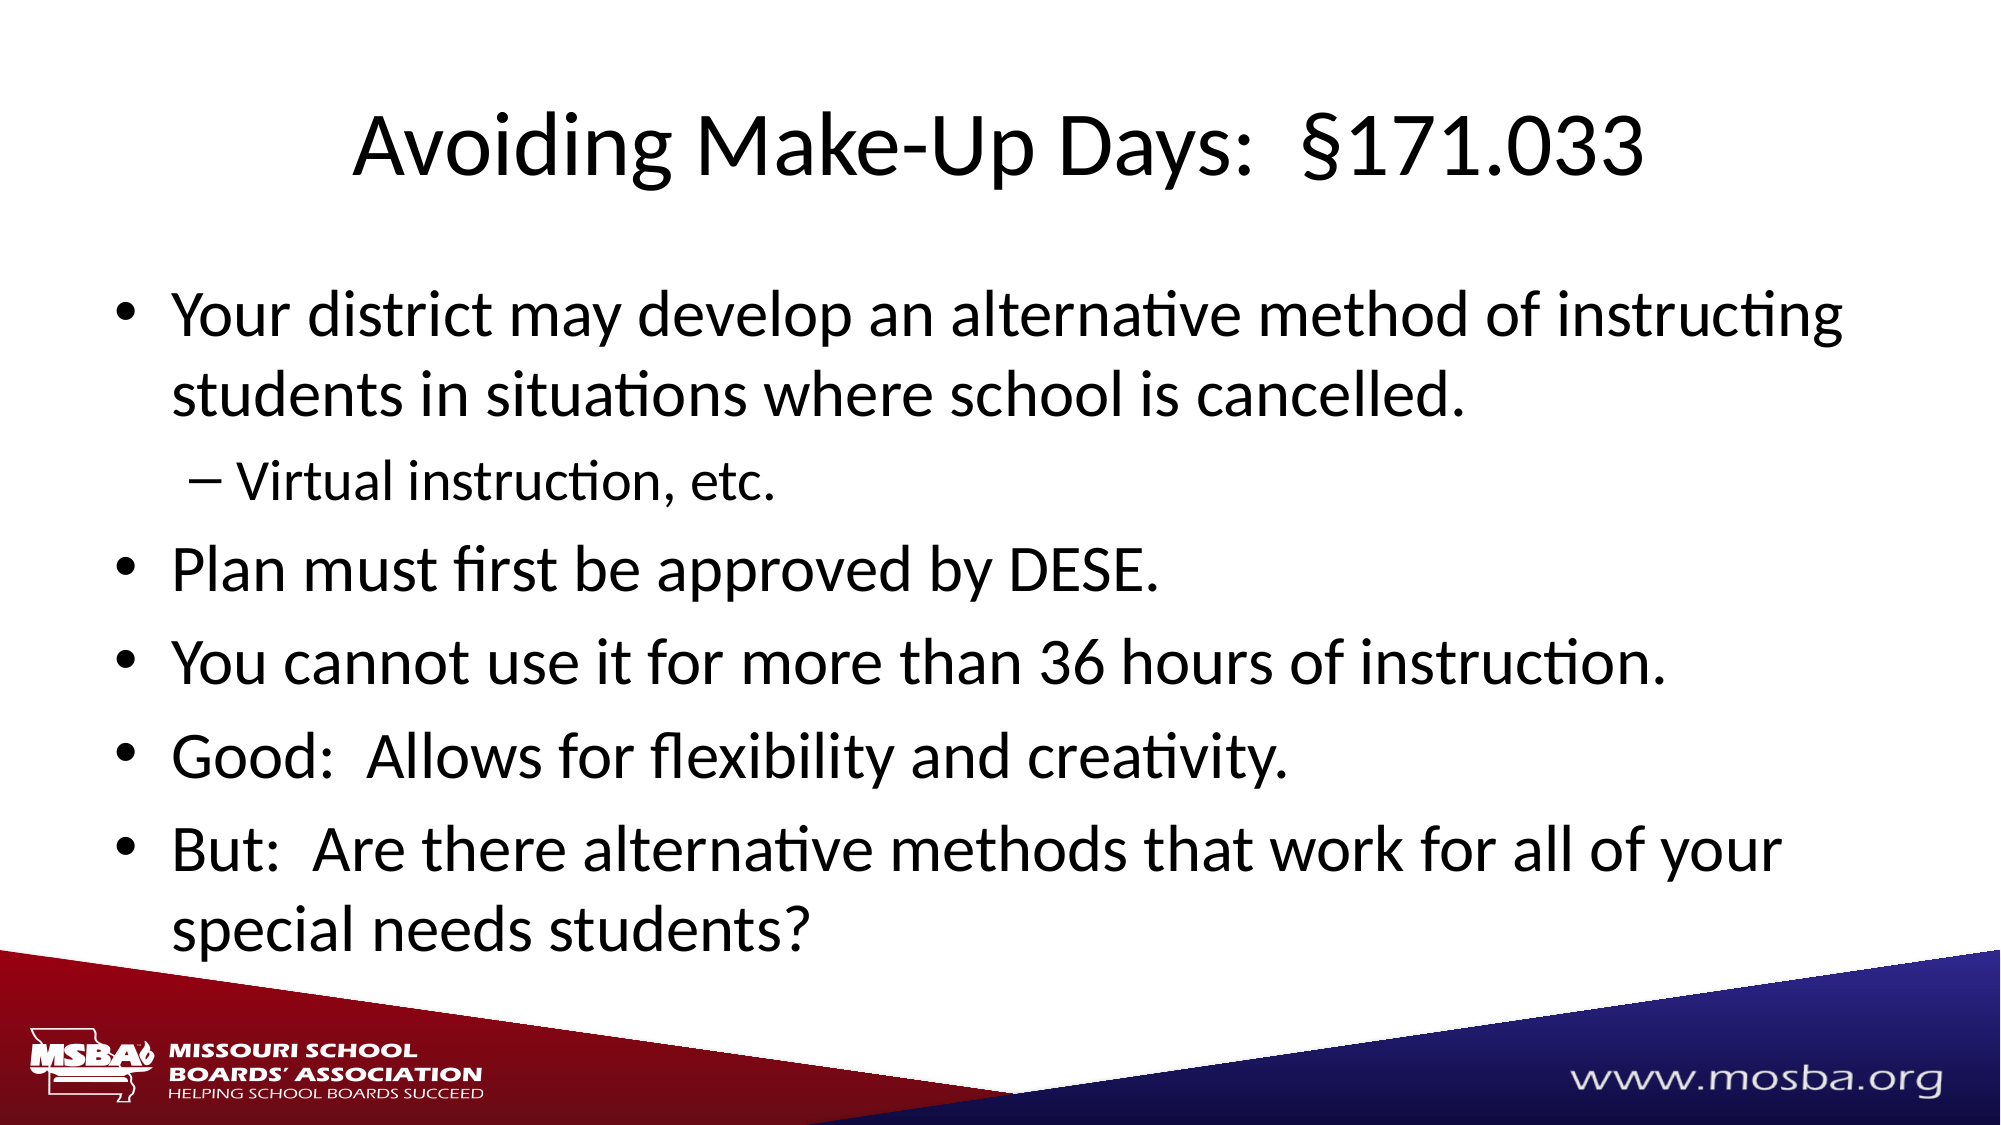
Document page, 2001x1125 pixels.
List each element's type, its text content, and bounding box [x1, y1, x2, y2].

picture [30, 1028, 489, 1103]
title Avoiding Make-Up Days: §171.033 [99, 45, 1900, 233]
list Your district may develop an alternative method of instructing students in situations where school is cancelled. Virtual instruction, etc. Plan must first be approved by DESE. You cannot use it for more than 36 hours of instruction. Good: Allows for flexibility and creativity. But: Are there alternative methods that work for all of your special needs students? [99, 262, 1900, 1005]
picture [1550, 1043, 2001, 1106]
